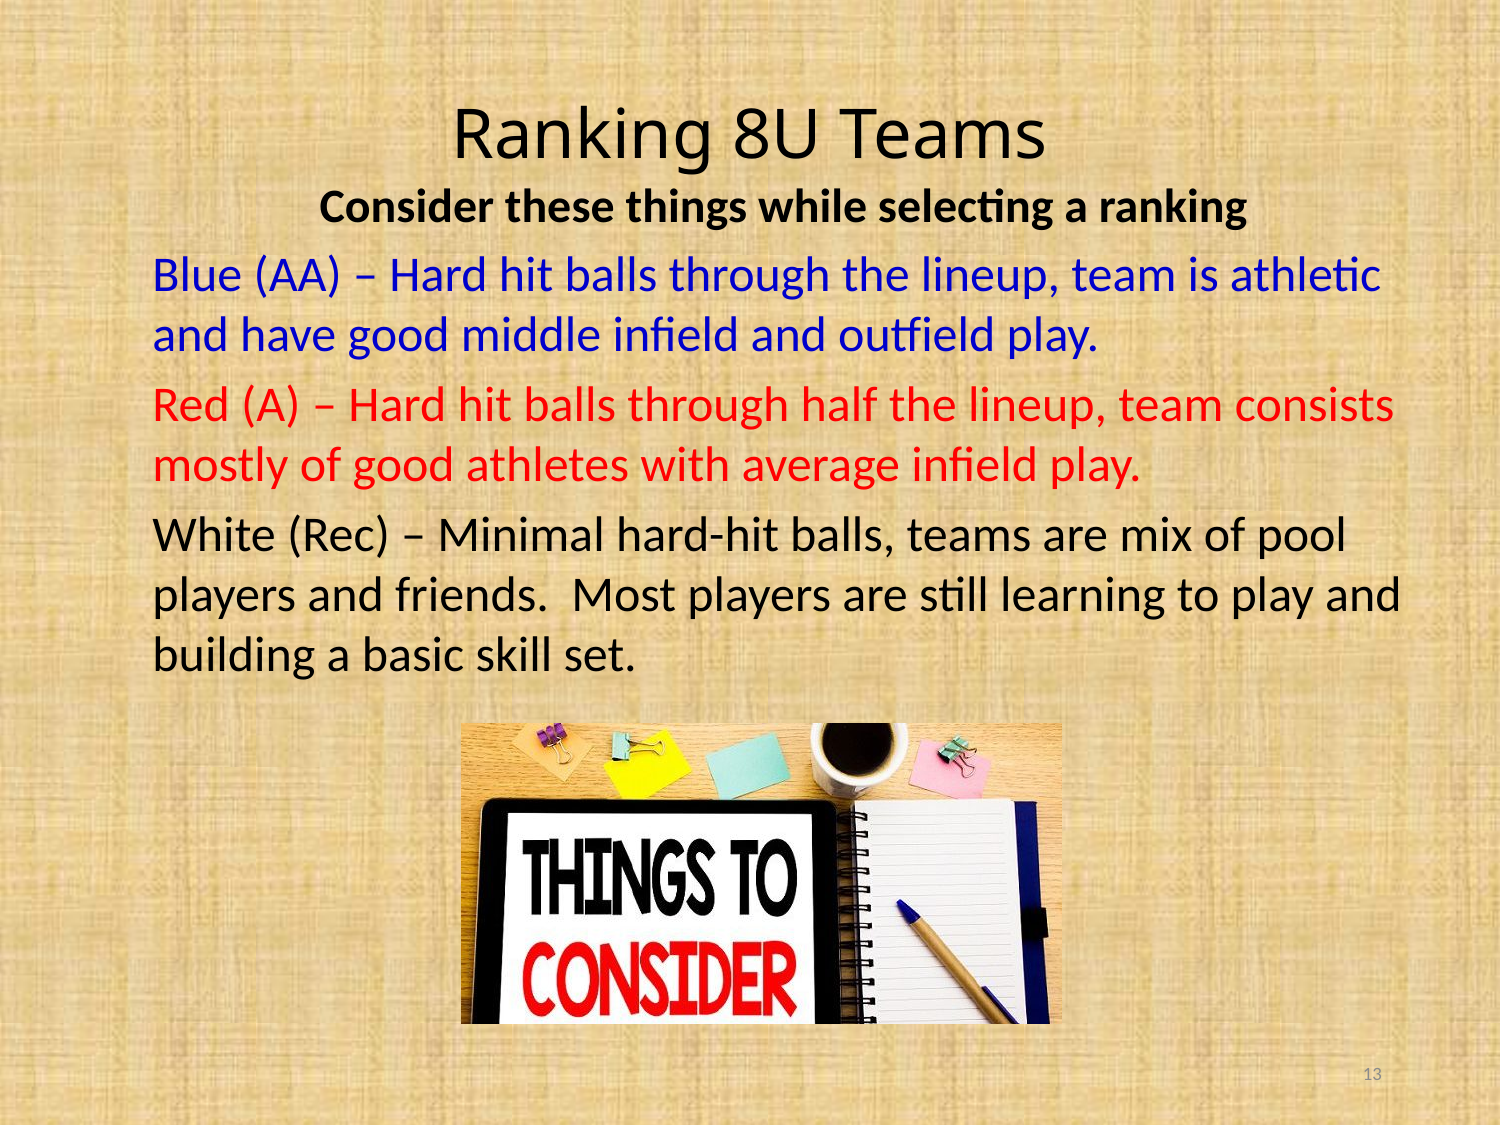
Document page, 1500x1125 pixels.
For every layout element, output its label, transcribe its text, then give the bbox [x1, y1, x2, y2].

title Ranking 8U Teams [103, 22, 1397, 166]
picture [0, 0, 1500, 1125]
list Consider these things while selecting a ranking Blue (AA) – Hard hit balls through the lineup, team is athletic and have good middle infield and outfield play. Red (A) – Hard hit balls through half the lineup, team consists mostly of good athletes with average infield play. White (Rec) – Minimal hard-hit balls, teams are mix of pool players and friends. Most players are still learning to play and building a basic skill set. [62, 166, 1450, 813]
slide_number 13 [1059, 1042, 1397, 1103]
